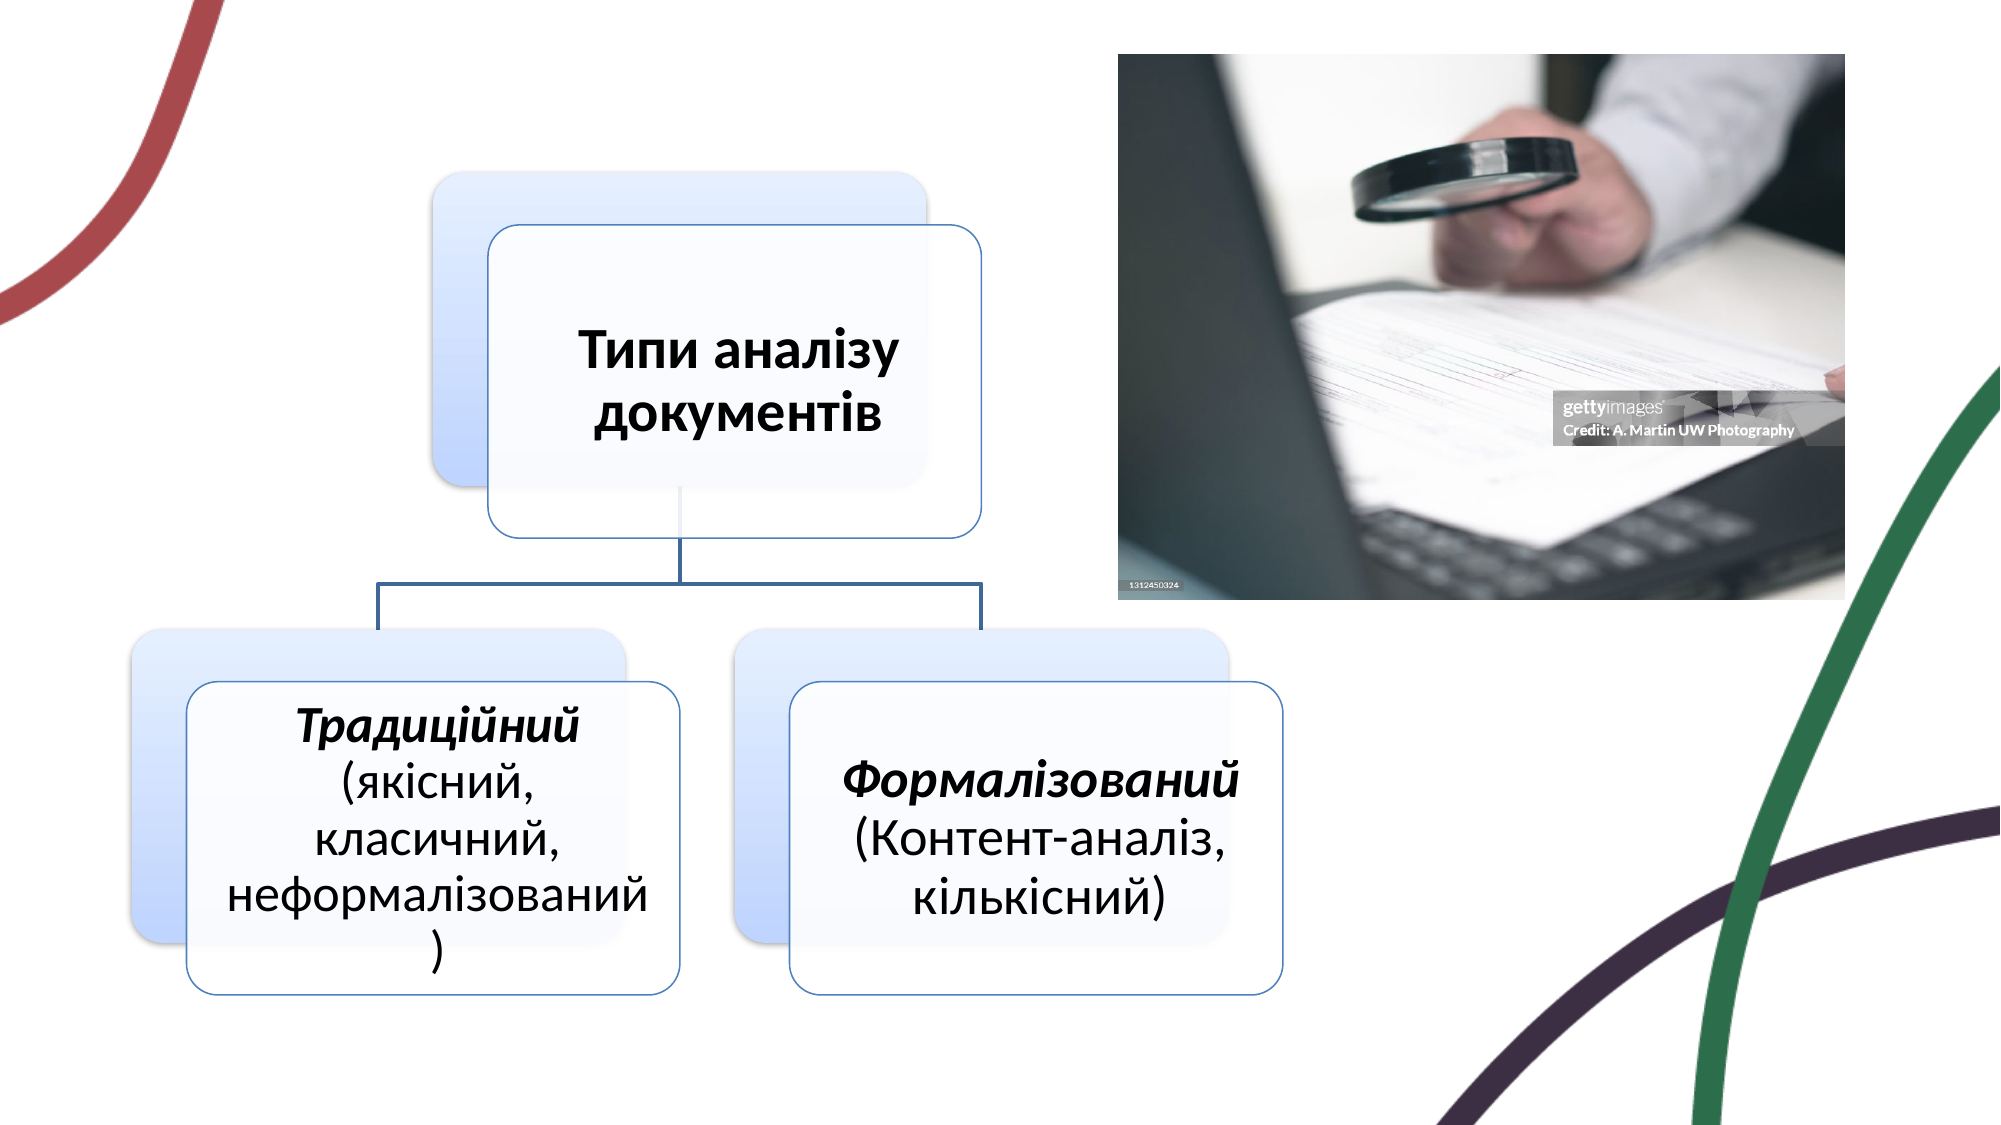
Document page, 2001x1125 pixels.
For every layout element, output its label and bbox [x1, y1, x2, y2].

text_box [78, 172, 1337, 996]
picture [0, 0, 2000, 1125]
